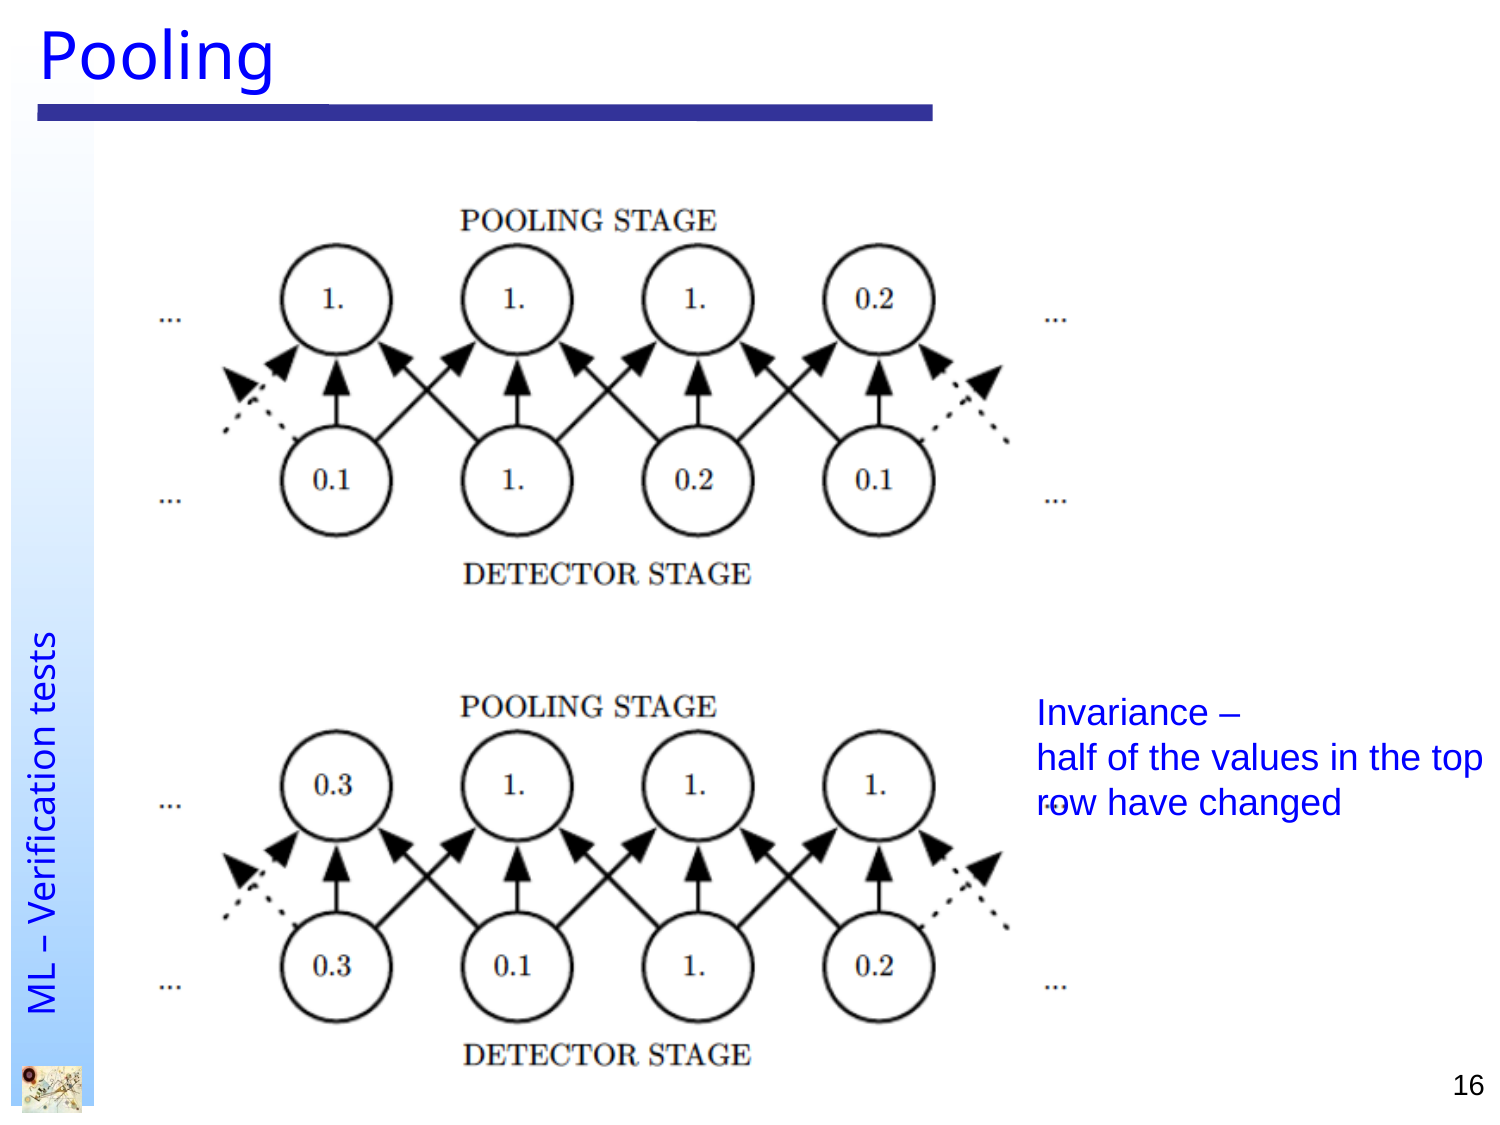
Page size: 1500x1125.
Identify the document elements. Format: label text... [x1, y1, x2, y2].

picture [99, 142, 1137, 1098]
slide_number 16 [1149, 1058, 1500, 1125]
title Pooling [23, 4, 1414, 101]
picture [22, 1066, 82, 1113]
text_box Invariance – half of the values in the top row have changed [1142, 680, 1500, 831]
